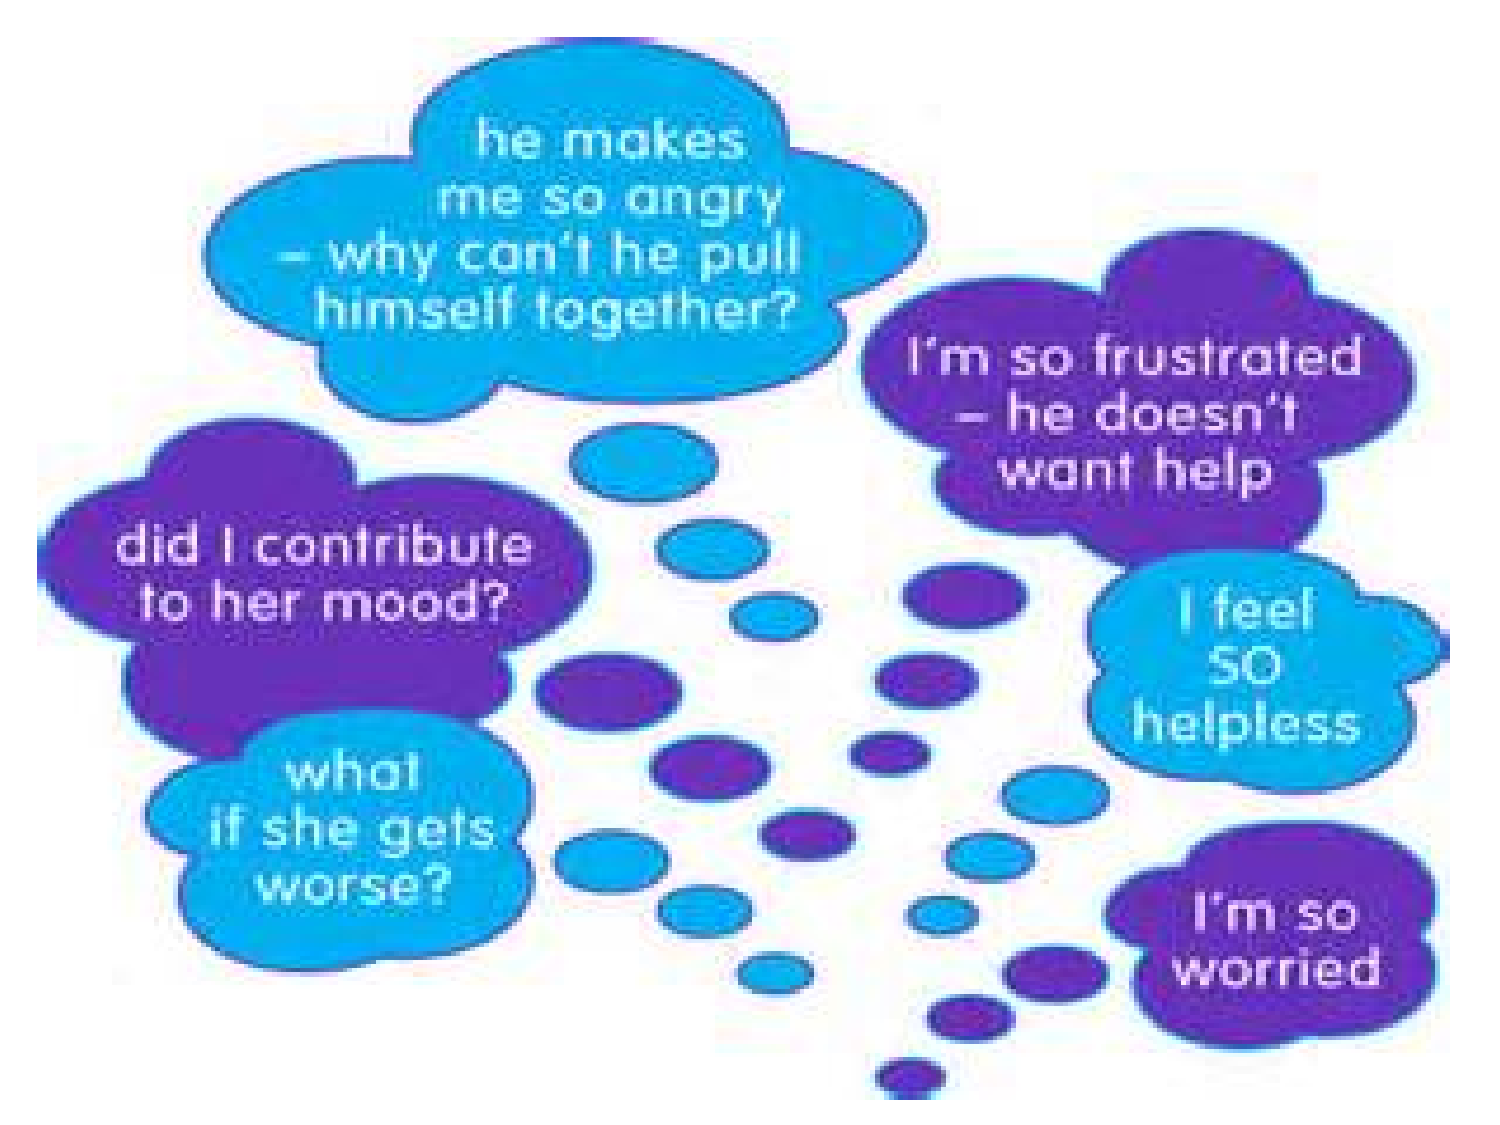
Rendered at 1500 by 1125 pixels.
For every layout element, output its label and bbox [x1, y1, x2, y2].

list [37, 37, 1451, 1101]
